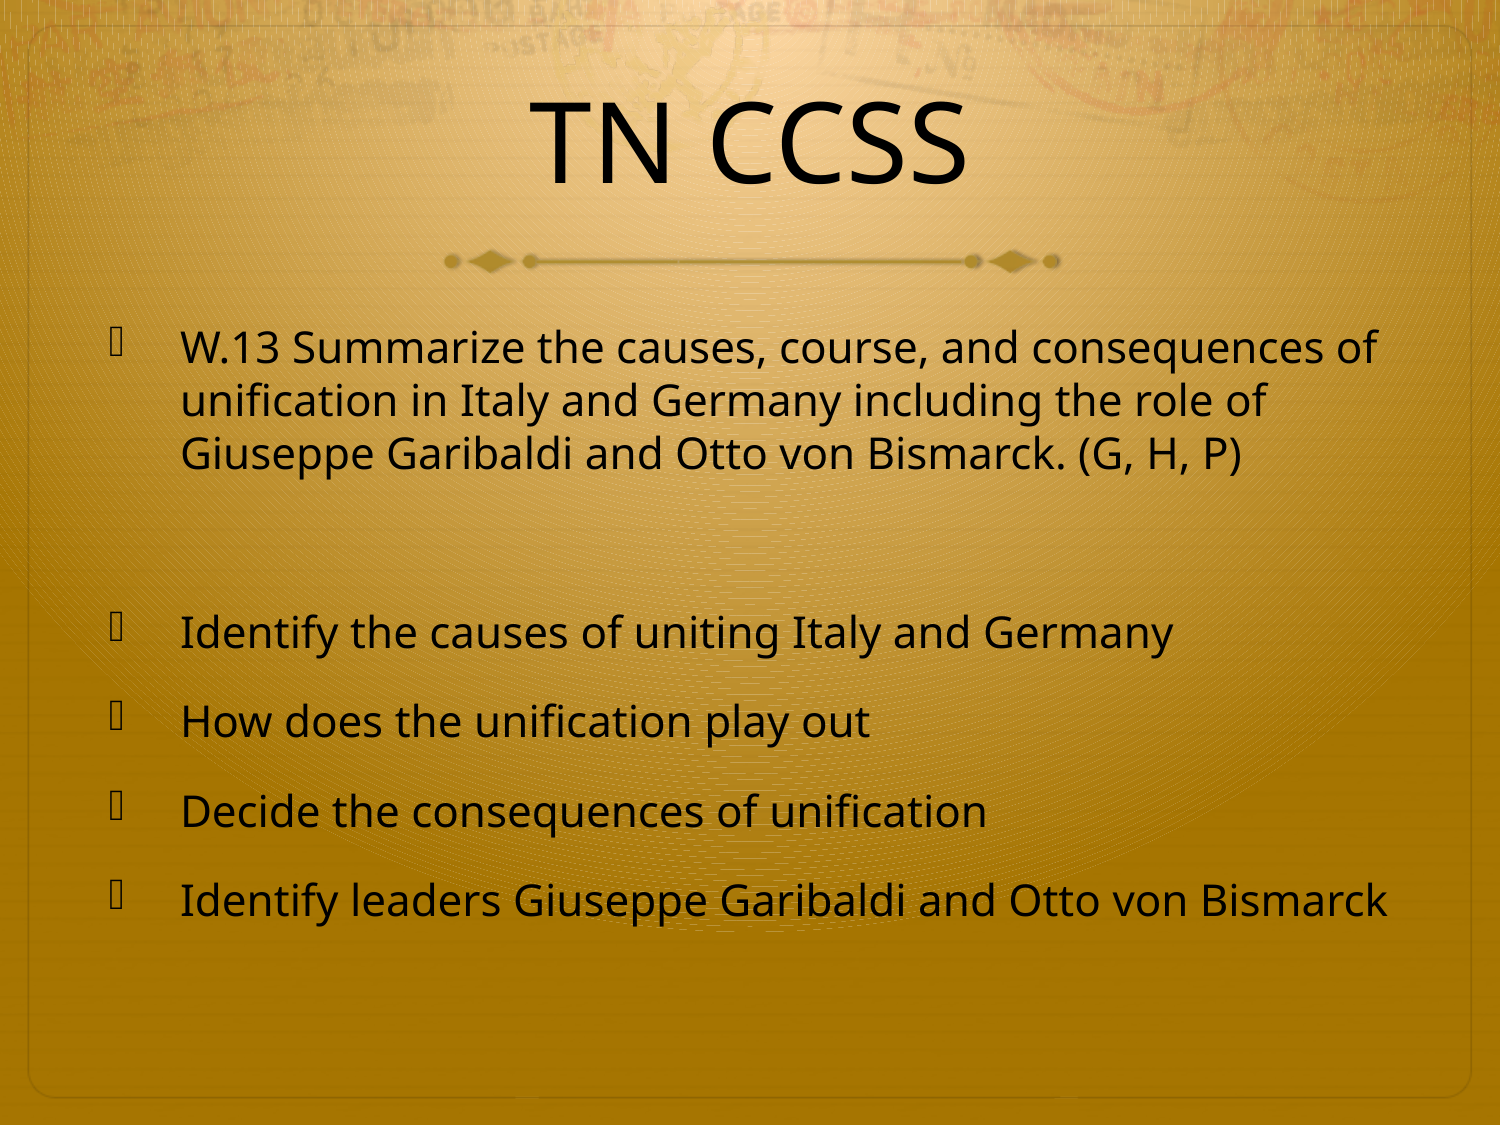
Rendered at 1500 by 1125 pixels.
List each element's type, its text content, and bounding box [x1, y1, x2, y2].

list W.13 Summarize the causes, course, and consequences of unification in Italy and Germany including the role of Giuseppe Garibaldi and Otto von Bismarck. (G, H, P) Identify the causes of uniting Italy and Germany How does the unification play out Decide the consequences of unification Identify leaders Giuseppe Garibaldi and Otto von Bismarck [93, 312, 1407, 988]
picture [0, 0, 1500, 1125]
title TN CCSS [93, 45, 1407, 233]
